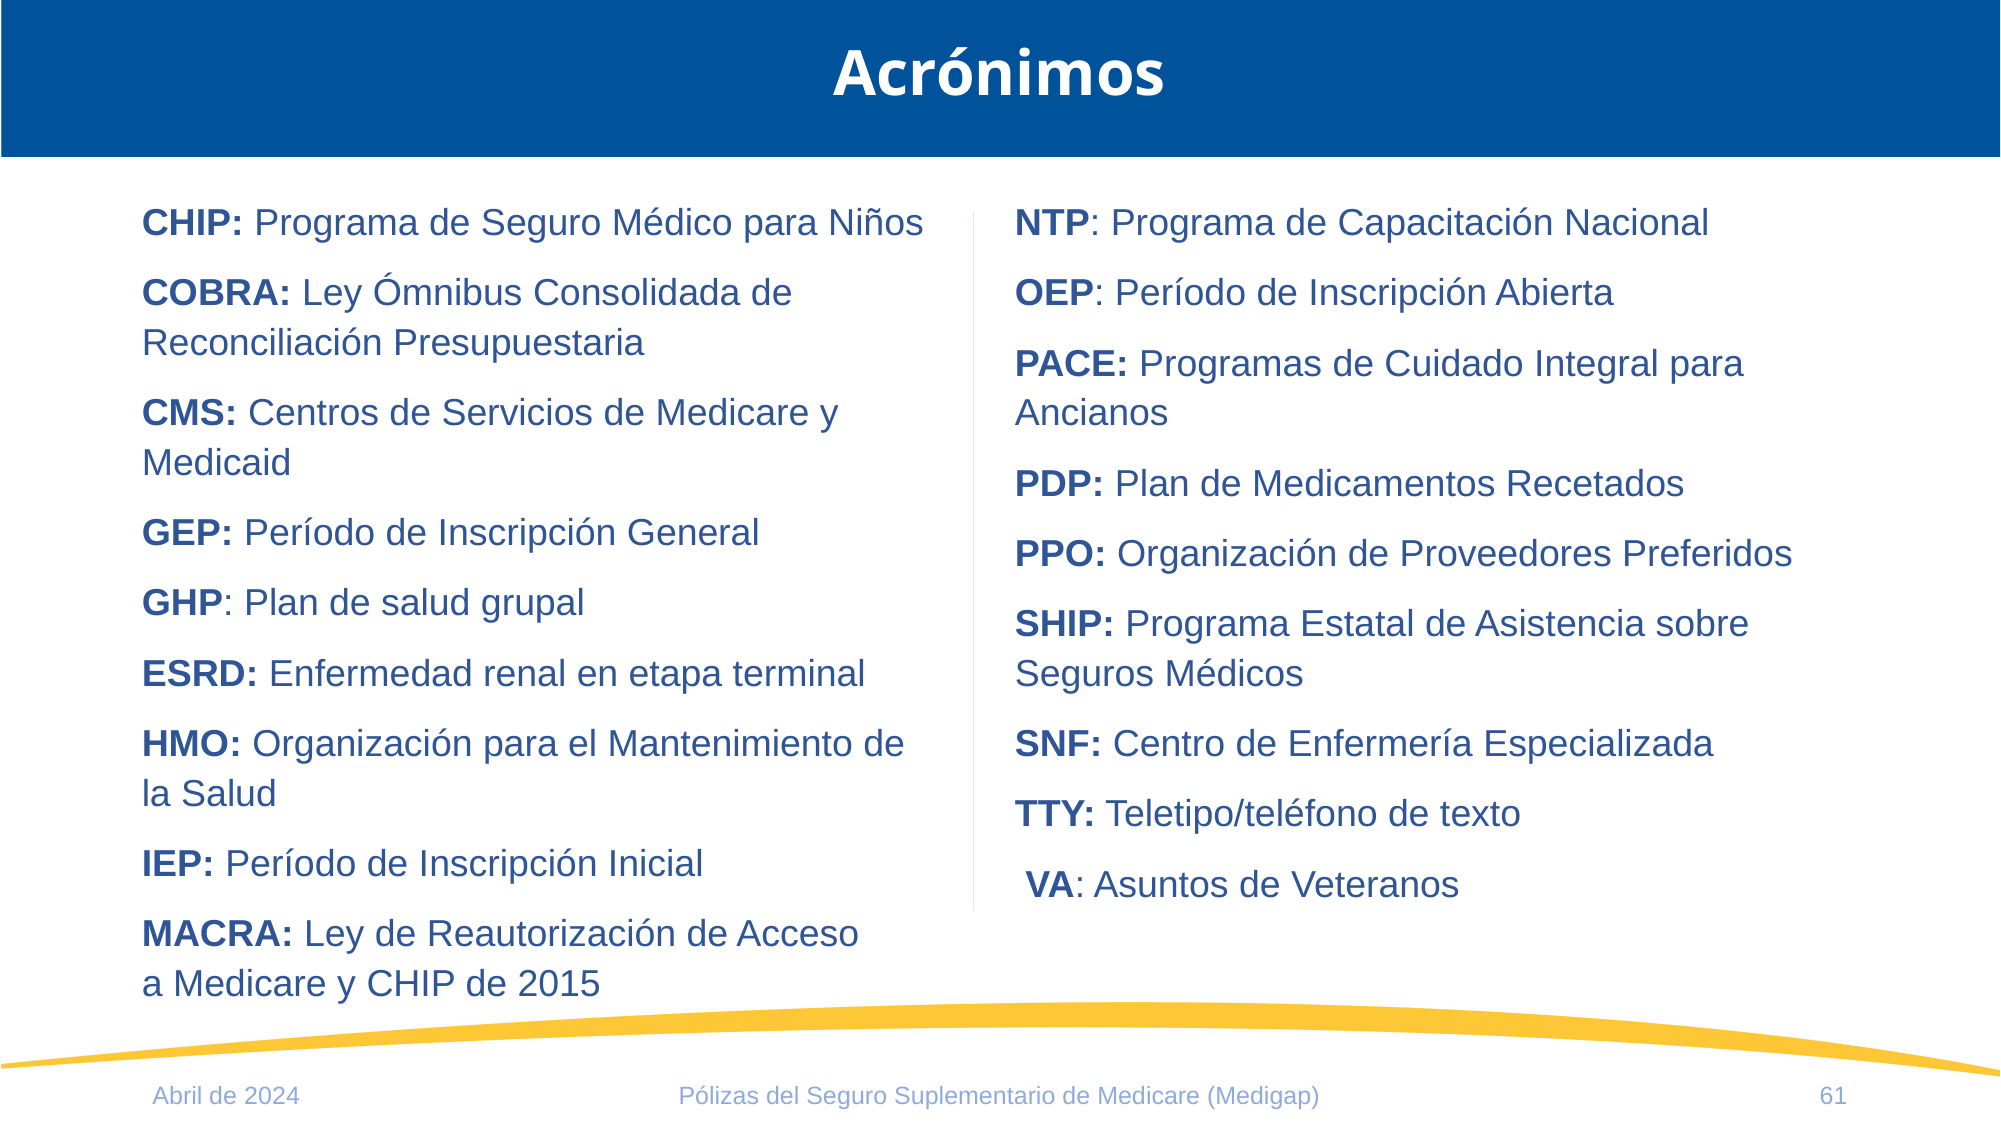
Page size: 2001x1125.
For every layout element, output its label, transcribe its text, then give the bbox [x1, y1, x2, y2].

footer Pólizas del Seguro Suplementario de Medicare (Medigap) [662, 1065, 1338, 1125]
list CHIP: Programa de Seguro Médico para Niños COBRA: Ley Ómnibus Consolidada de Reconciliación Presupuestaria CMS: Centros de Servicios de Medicare y Medicaid GEP: Período de Inscripción General GHP: Plan de salud grupal ESRD: Enfermedad renal en etapa terminal HMO: Organización para el Mantenimiento de la Salud IEP: Período de Inscripción Inicial MACRA: Ley de Reautorización de Acceso a Medicare y CHIP de 2015 NTP: Programa de Capacitación Nacional OEP: Período de Inscripción Abierta PACE: Programas de Cuidado Integral para Ancianos PDP: Plan de Medicamentos Recetados PPO: Organización de Proveedores Preferidos SHIP: Programa Estatal de Asistencia sobre Seguros Médicos SNF: Centro de Enfermería Especializada TTY: Teletipo/teléfono de texto VA: Asuntos de Veteranos [126, 186, 1873, 1032]
title Acrónimos [0, 0, 2000, 150]
slide_number Abril de 2024 [137, 1065, 588, 1125]
picture [0, 0, 2001, 1125]
slide_number 61 [1412, 1065, 1863, 1125]
